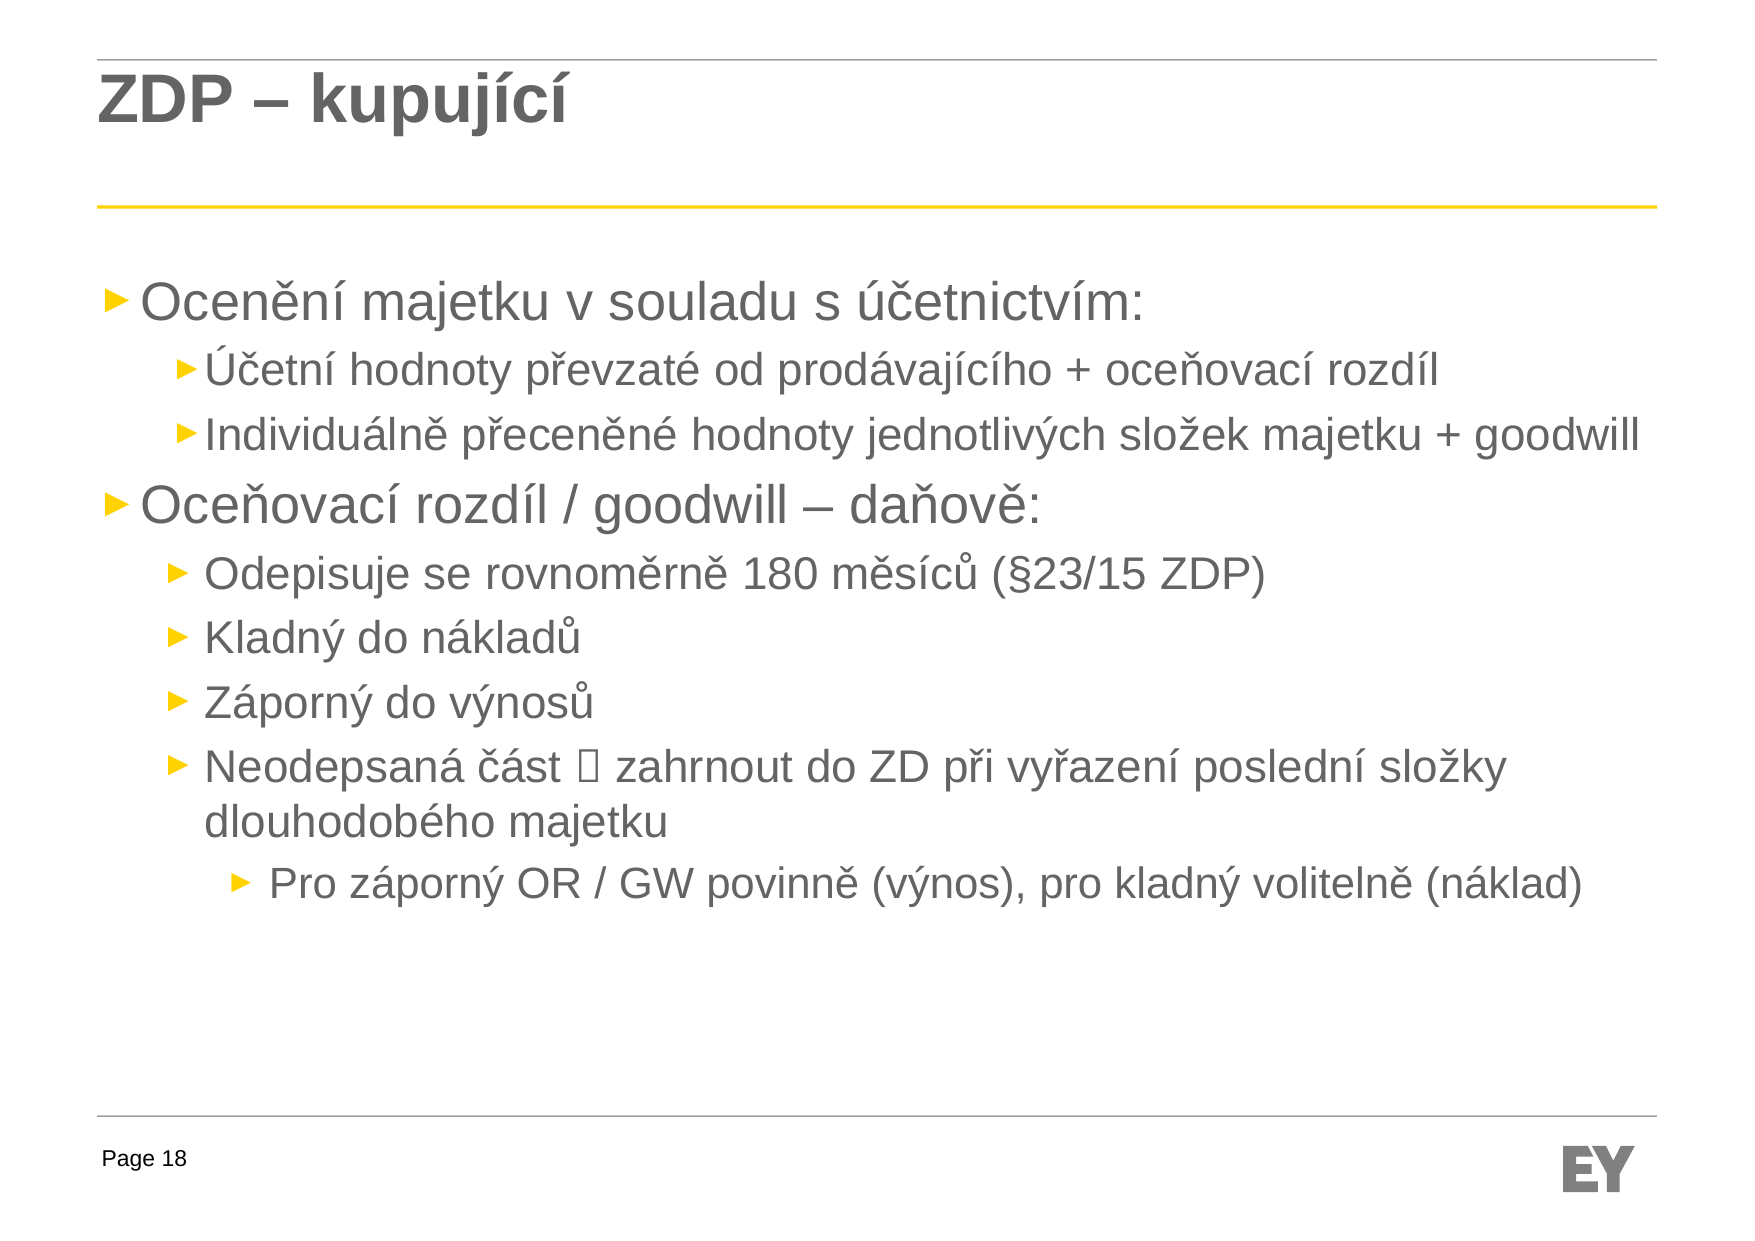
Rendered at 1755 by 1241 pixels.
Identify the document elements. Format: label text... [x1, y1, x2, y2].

list Ocenění majetku v souladu s účetnictvím: Účetní hodnoty převzaté od prodávajícího + oceňovací rozdíl Individuálně přeceněné hodnoty jednotlivých složek majetku + goodwill Oceňovací rozdíl / goodwill – daňově: Odepisuje se rovnoměrně 180 měsíců (§23/15 ZDP) Kladný do nákladů Záporný do výnosů Neodepsaná část  zahrnout do ZD při vyřazení poslední složky dlouhodobého majetku Pro záporný OR / GW povinně (výnos), pro kladný volitelně (náklad) [96, 265, 1658, 1081]
title ZDP – kupující [96, 59, 1658, 202]
